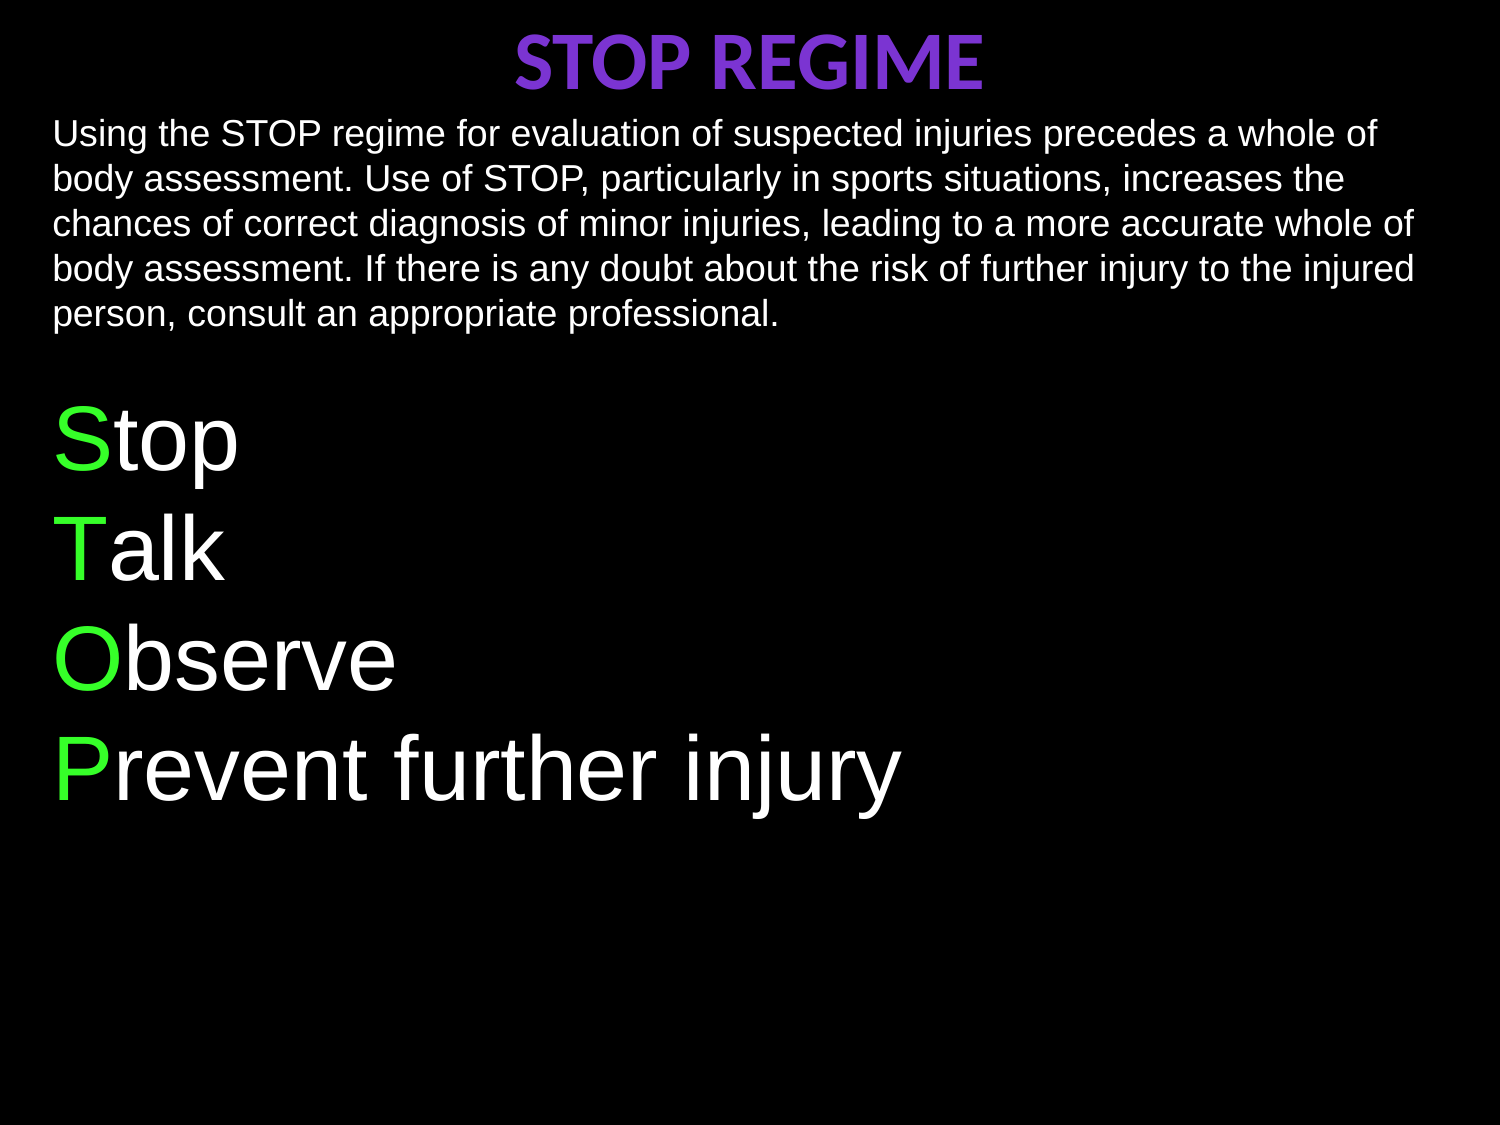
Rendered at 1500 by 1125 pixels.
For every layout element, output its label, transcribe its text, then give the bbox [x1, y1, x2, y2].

text_box Using the STOP regime for evaluation of suspected injuries precedes a whole of body assessment. Use of STOP, particularly in sports situations, increases the chances of correct diagnosis of minor injuries, leading to a more accurate whole of body assessment. If there is any doubt about the risk of further injury to the injured person, consult an appropriate professional. Stop Talk Observe Prevent further injury [37, 101, 1463, 1087]
title STOP REGIME [74, 0, 1426, 101]
